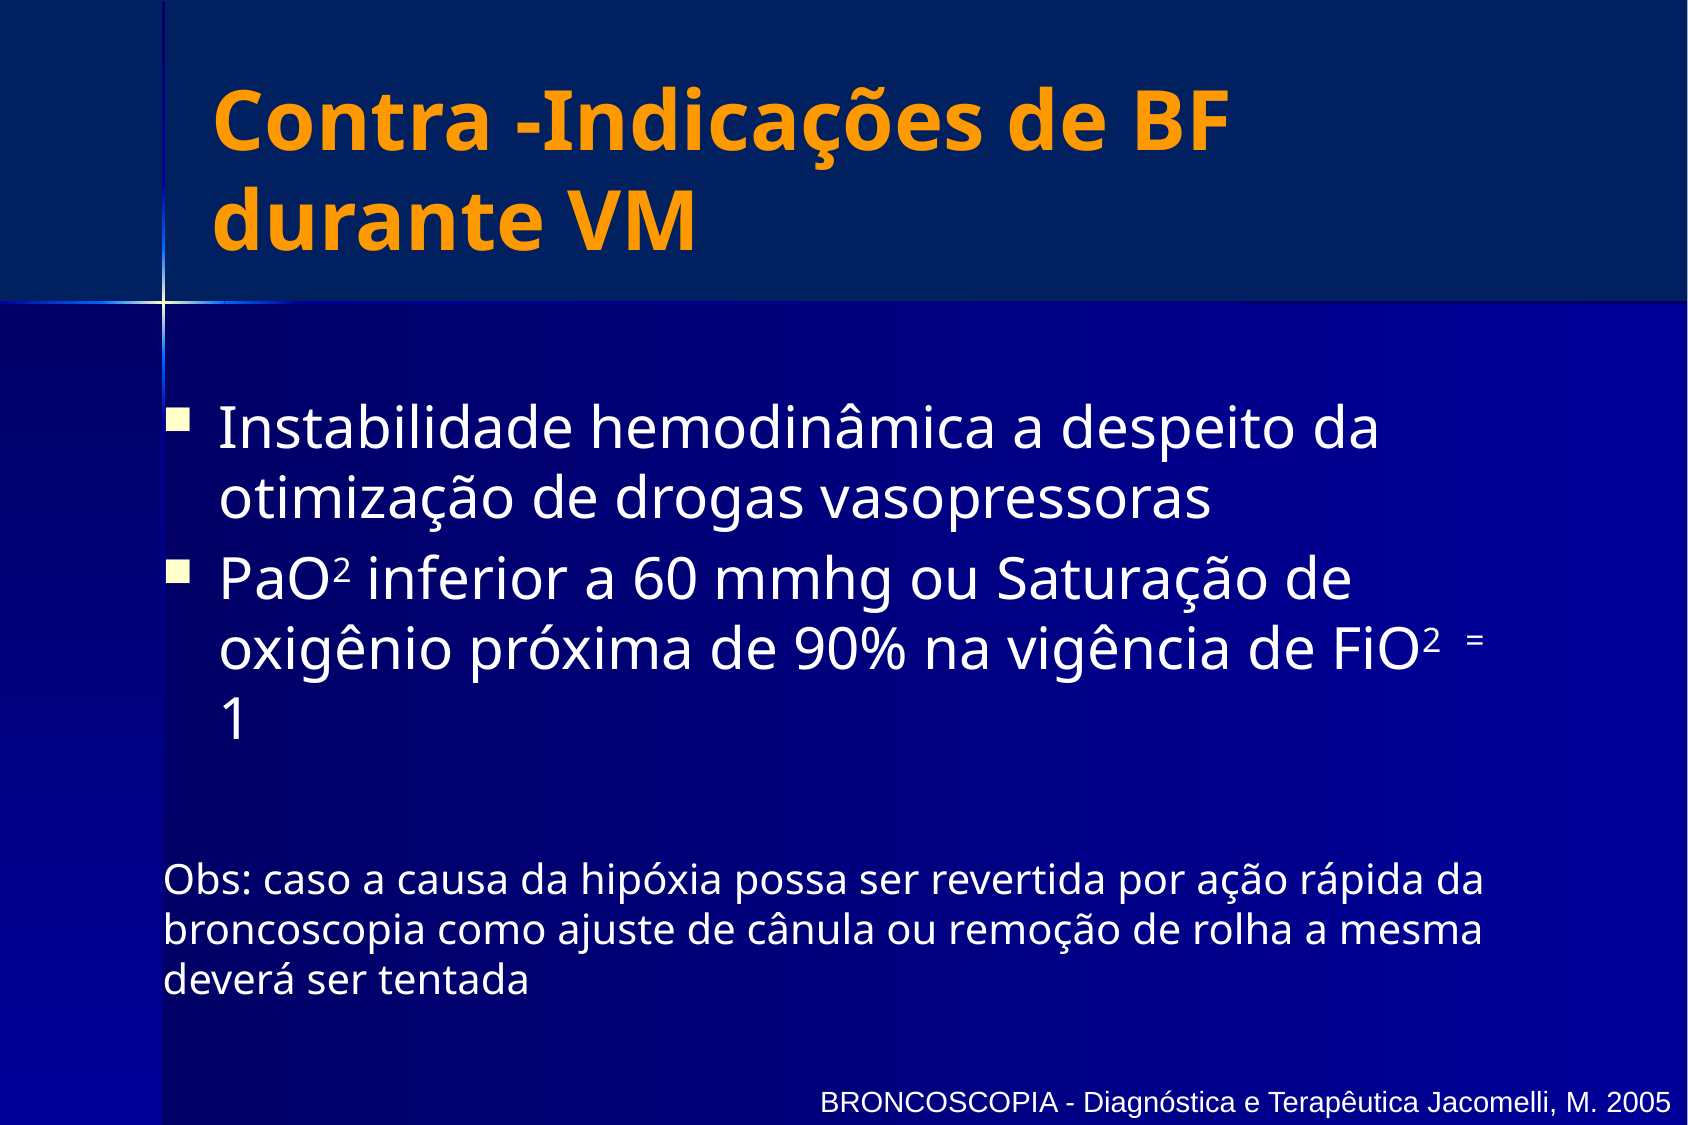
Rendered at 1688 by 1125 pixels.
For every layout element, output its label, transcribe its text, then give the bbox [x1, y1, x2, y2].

footer BRONCOSCOPIA - Diagnóstica e Terapêutica Jacomelli, M. 2005 [0, 1075, 1688, 1125]
title Contra -Indicações de BF durante VM [196, 50, 1589, 285]
list Instabilidade hemodinâmica a despeito da otimização de drogas vasopressoras PaO2 inferior a 60 mmhg ou Saturação de oxigênio próxima de 90% na vigência de FiO2 = 1 Obs: caso a causa da hipóxia possa ser revertida por ação rápida da broncoscopia como ajuste de cânula ou remoção de rolha a mesma deverá ser tentada [147, 300, 1540, 1075]
